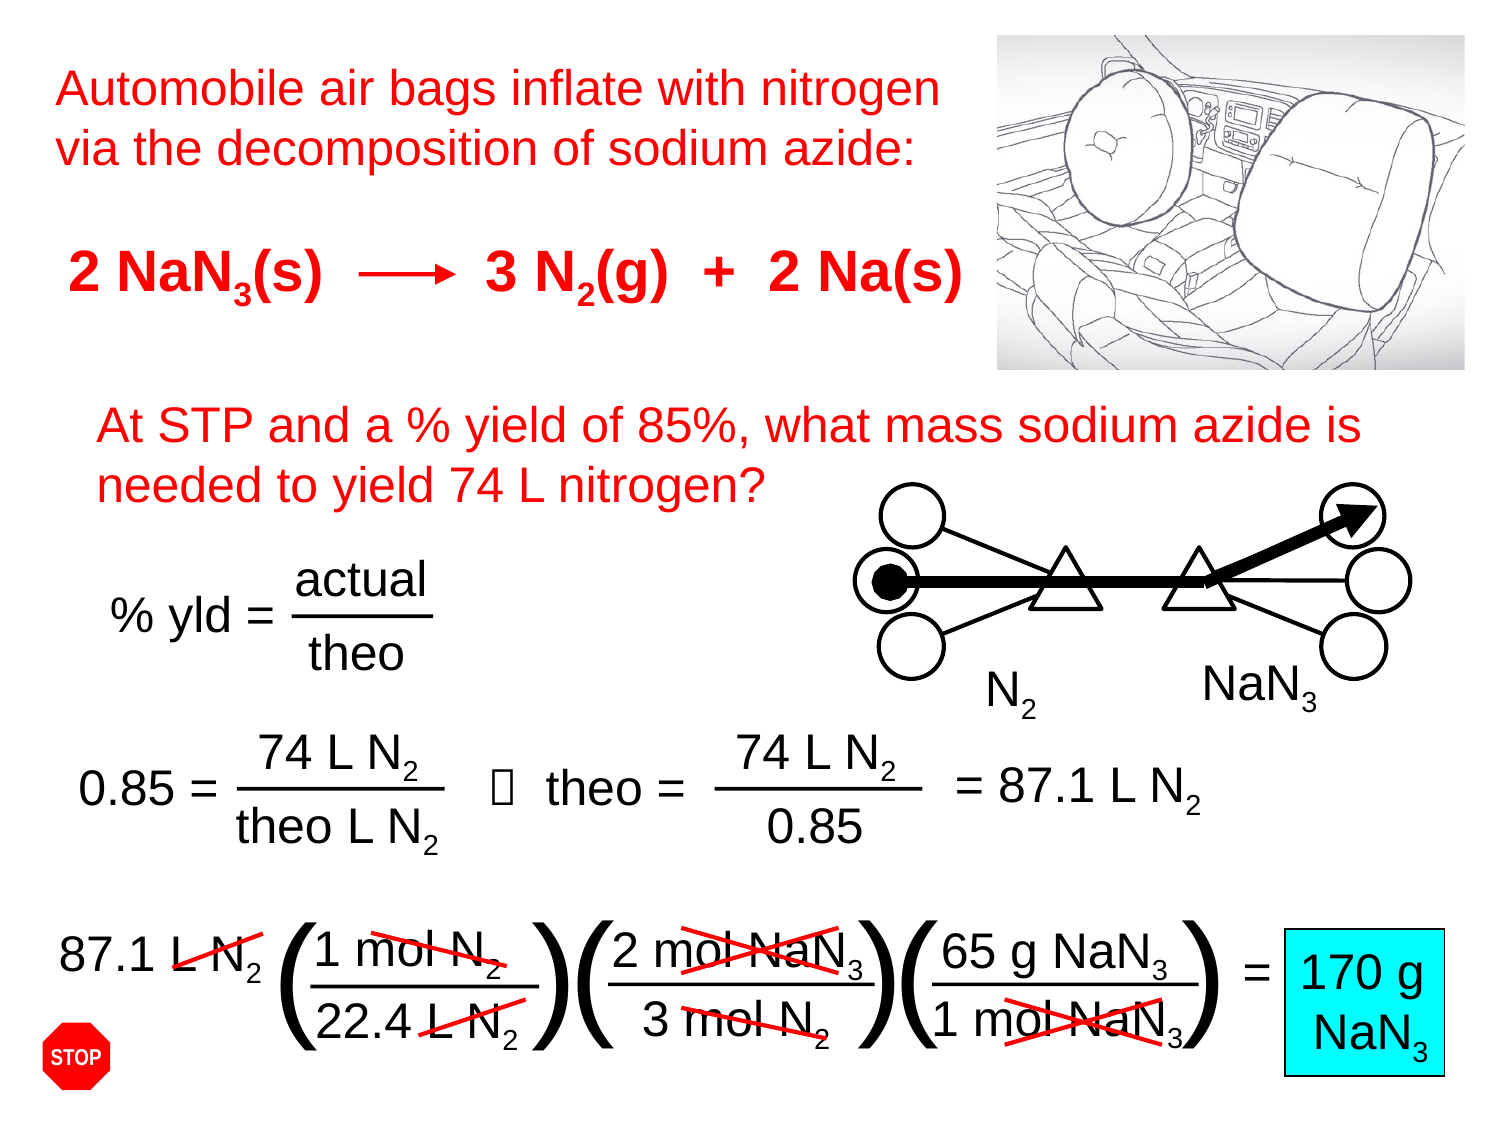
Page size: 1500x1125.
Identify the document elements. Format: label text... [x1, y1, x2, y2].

text_box N2 [969, 687, 1095, 733]
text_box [578, 875, 876, 1056]
text_box [1284, 929, 1445, 1076]
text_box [878, 875, 1230, 1056]
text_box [462, 711, 992, 862]
picture [996, 35, 1465, 370]
text_box Automobile air bags inflate with nitrogen via the decomposition of sodium azide: [40, 47, 971, 183]
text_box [1203, 505, 1378, 584]
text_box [62, 711, 461, 862]
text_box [257, 877, 580, 1059]
text_box = 170 g NaN3 [1227, 932, 1444, 1076]
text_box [680, 927, 839, 974]
text_box At STP and a % yield of 85%, what mass sodium azide is needed to yield 74 L nitrogen? [81, 385, 1378, 520]
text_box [49, 230, 983, 316]
text_box = 87.1 L N2 [996, 745, 1217, 829]
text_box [34, 1022, 118, 1091]
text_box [93, 538, 471, 689]
text_box 87.1 L N2 [43, 913, 251, 997]
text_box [854, 483, 1411, 680]
text_box NaN3 [1186, 687, 1352, 726]
